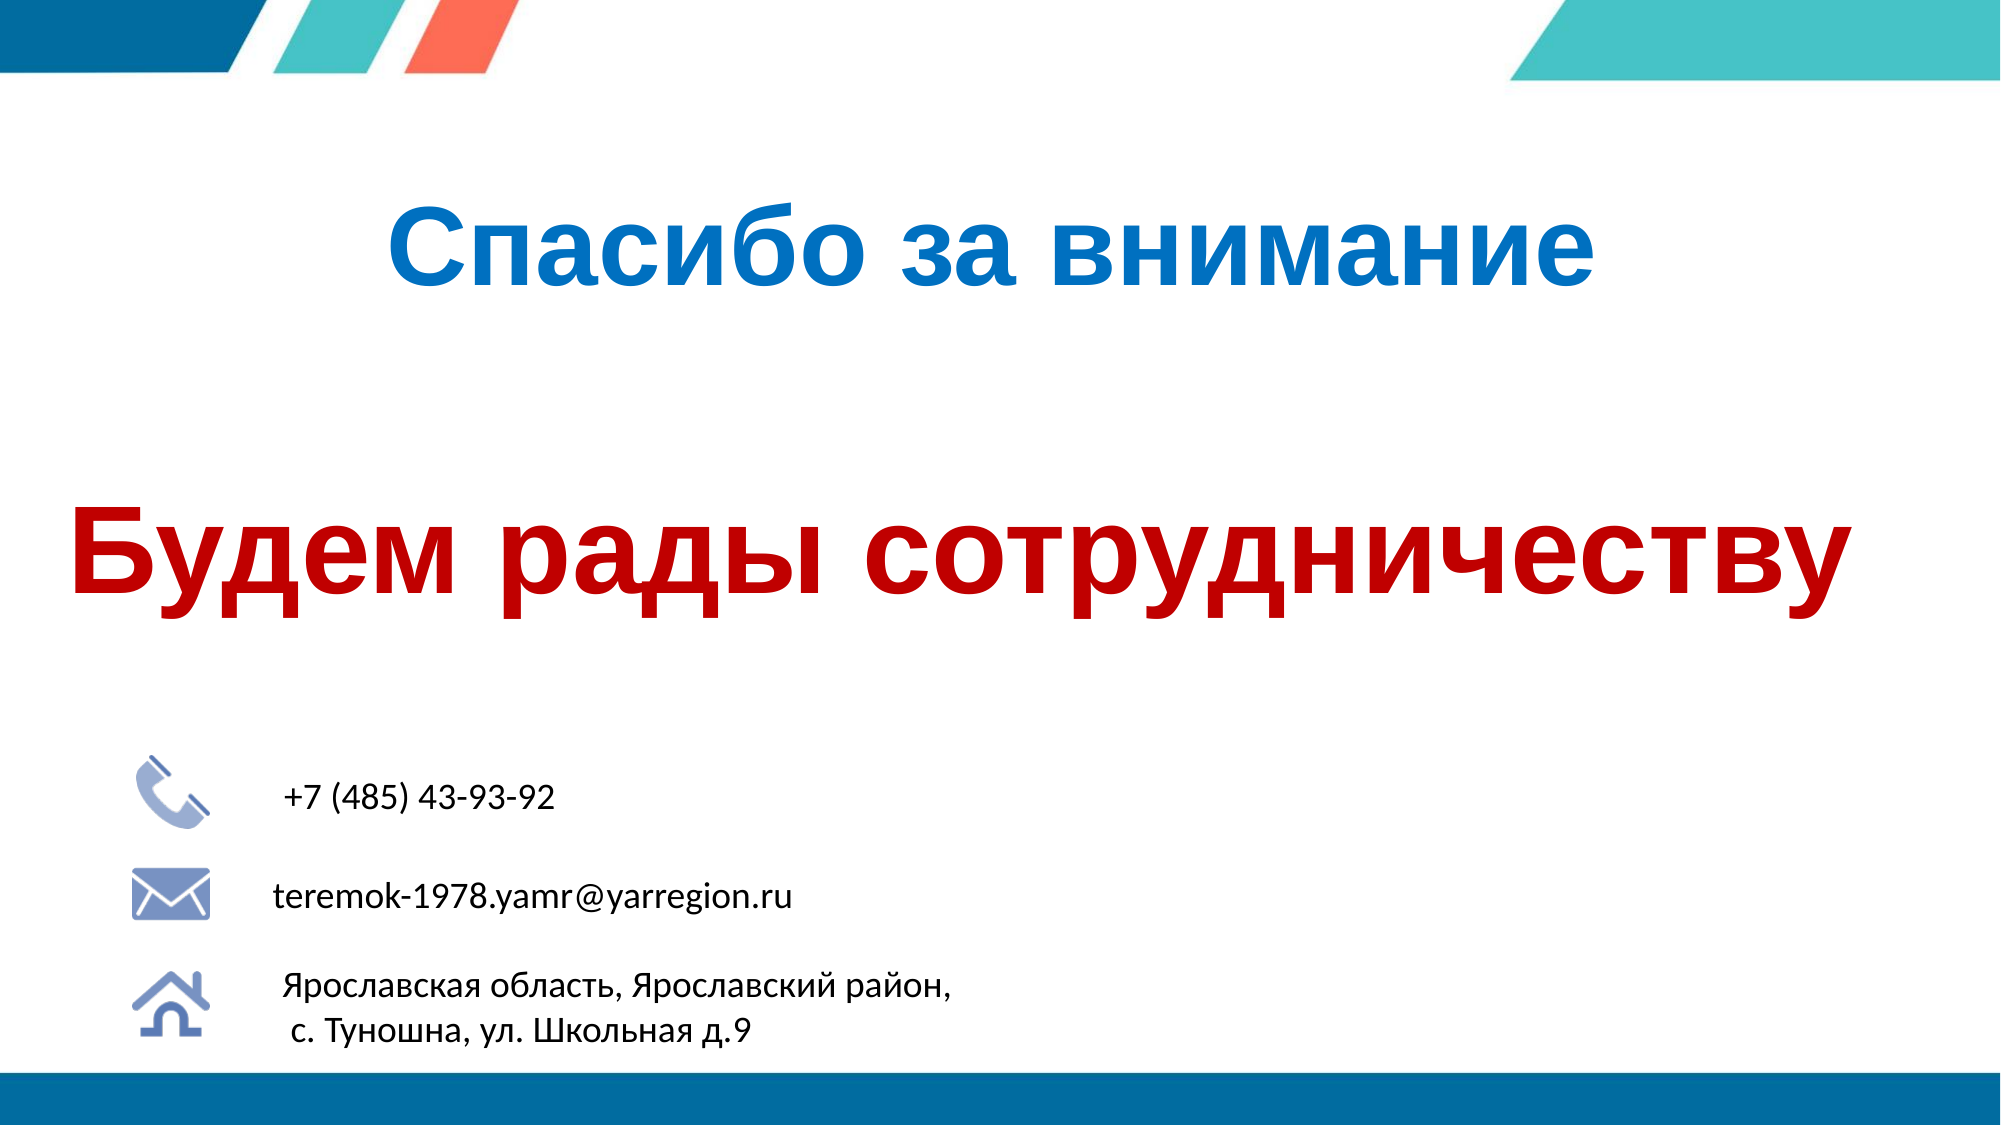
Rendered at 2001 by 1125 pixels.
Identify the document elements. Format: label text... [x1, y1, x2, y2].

text_box teremok-1978.yamr@yarregion.ru [258, 863, 809, 924]
picture [0, 0, 2001, 1073]
list Спасибо за внимание Будем рады сотрудничеству [52, 180, 1932, 895]
text_box +7 (485) 43-93-92 [269, 764, 571, 825]
text_box [334, 28, 1666, 85]
text_box Ярославская область, Ярославский район, с. Туношна, ул. Школьная д.9 [267, 953, 978, 1058]
